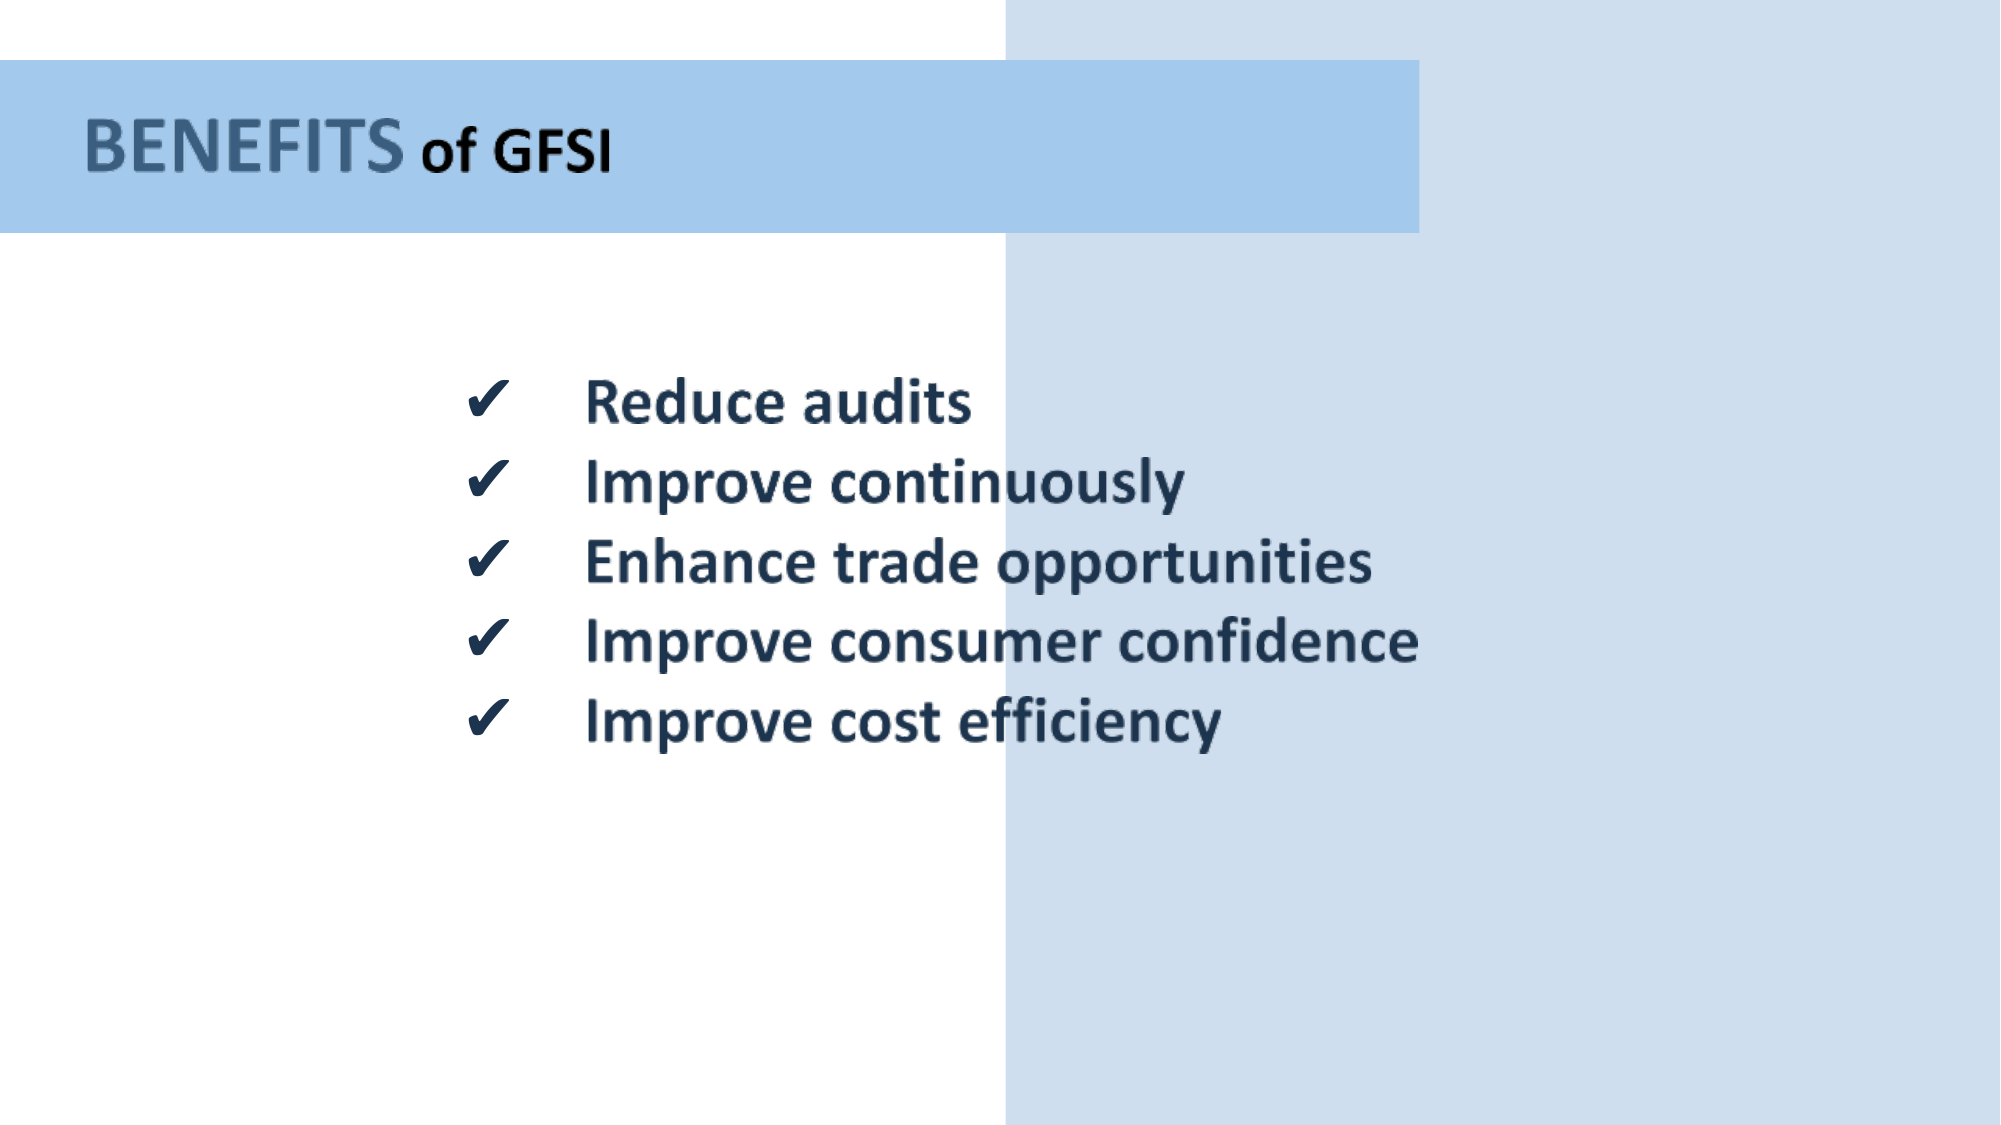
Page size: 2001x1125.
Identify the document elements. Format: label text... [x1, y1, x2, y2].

text_box [87, 118, 403, 173]
text_box [588, 457, 1185, 515]
text_box [1005, 0, 2000, 1125]
text_box [588, 696, 1222, 754]
text_box [588, 537, 1372, 595]
text_box [422, 126, 610, 173]
text_box [588, 616, 1418, 674]
text_box [0, 60, 1420, 234]
text_box [588, 377, 971, 424]
text_box ✔ ✔ ✔ ✔ ✔ [459, 354, 526, 756]
